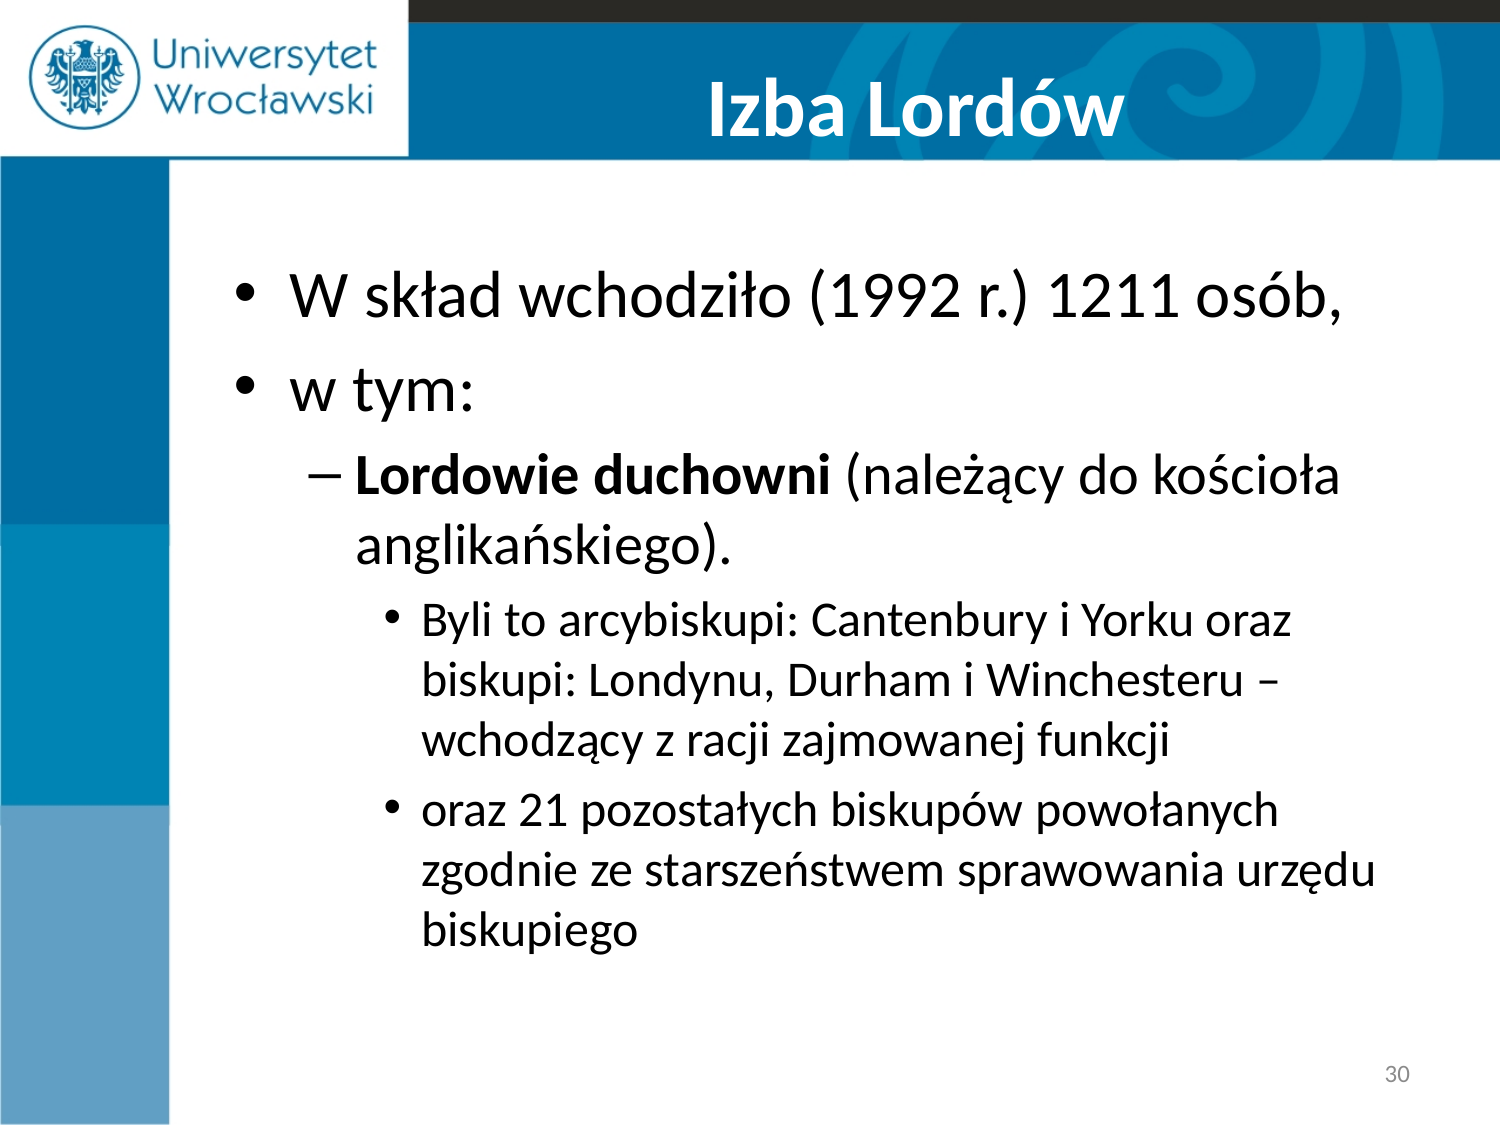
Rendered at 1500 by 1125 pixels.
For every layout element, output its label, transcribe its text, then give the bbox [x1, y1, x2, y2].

picture [0, 0, 1500, 1125]
list W skład wchodziło (1992 r.) 1211 osób, w tym: Lordowie duchowni (należący do kościoła anglikańskiego). Byli to arcybiskupi: Cantenbury i Yorku oraz biskupi: Londynu, Durham i Winchesteru – wchodzący z racji zajmowanej funkcji oraz 21 pozostałych biskupów powołanych zgodnie ze starszeństwem sprawowania urzędu biskupiego [218, 243, 1425, 1005]
title Izba Lordów [407, 45, 1425, 161]
slide_number 30 [1074, 1042, 1425, 1103]
